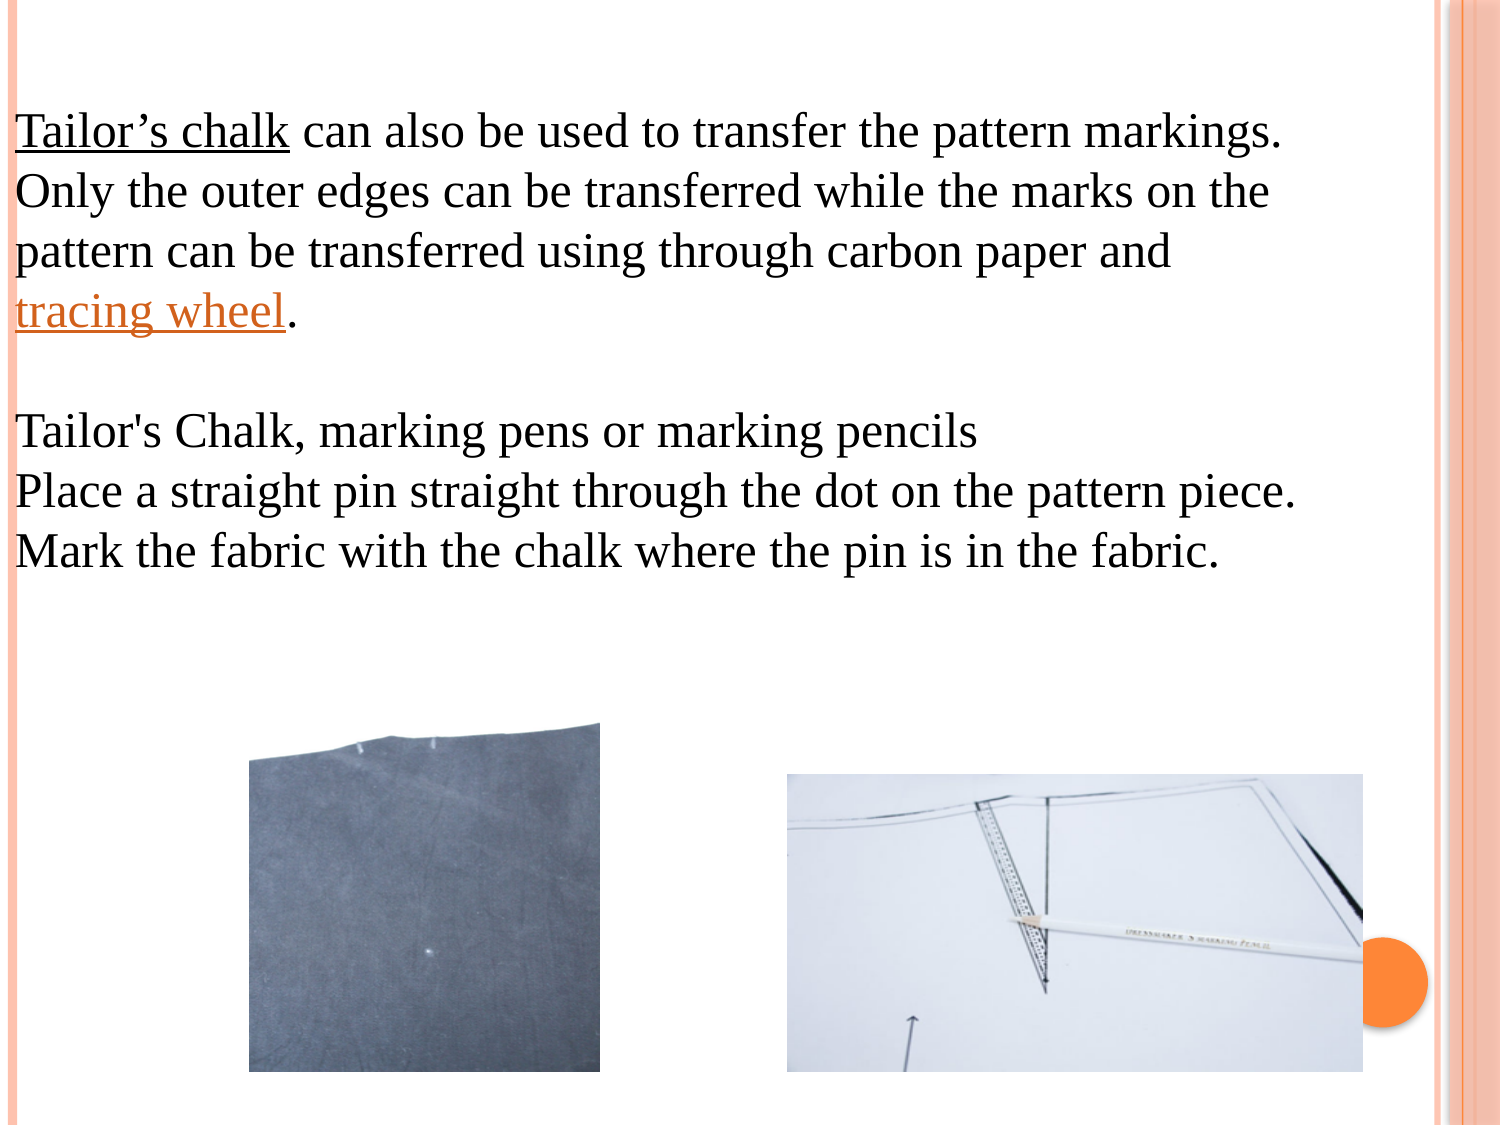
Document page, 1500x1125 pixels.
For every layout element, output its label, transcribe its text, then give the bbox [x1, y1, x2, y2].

picture [786, 774, 1363, 1073]
text_box Tailor’s chalk can also be used to transfer the pattern markings. Only the outer edges can be transferred while the marks on the pattern can be transferred using through carbon paper and tracing wheel. Tailor's Chalk, marking pens or marking pencils Place a straight pin straight through the dot on the pattern piece. Mark the fabric with the chalk where the pin is in the fabric. [0, 0, 1338, 825]
picture [249, 661, 601, 1073]
